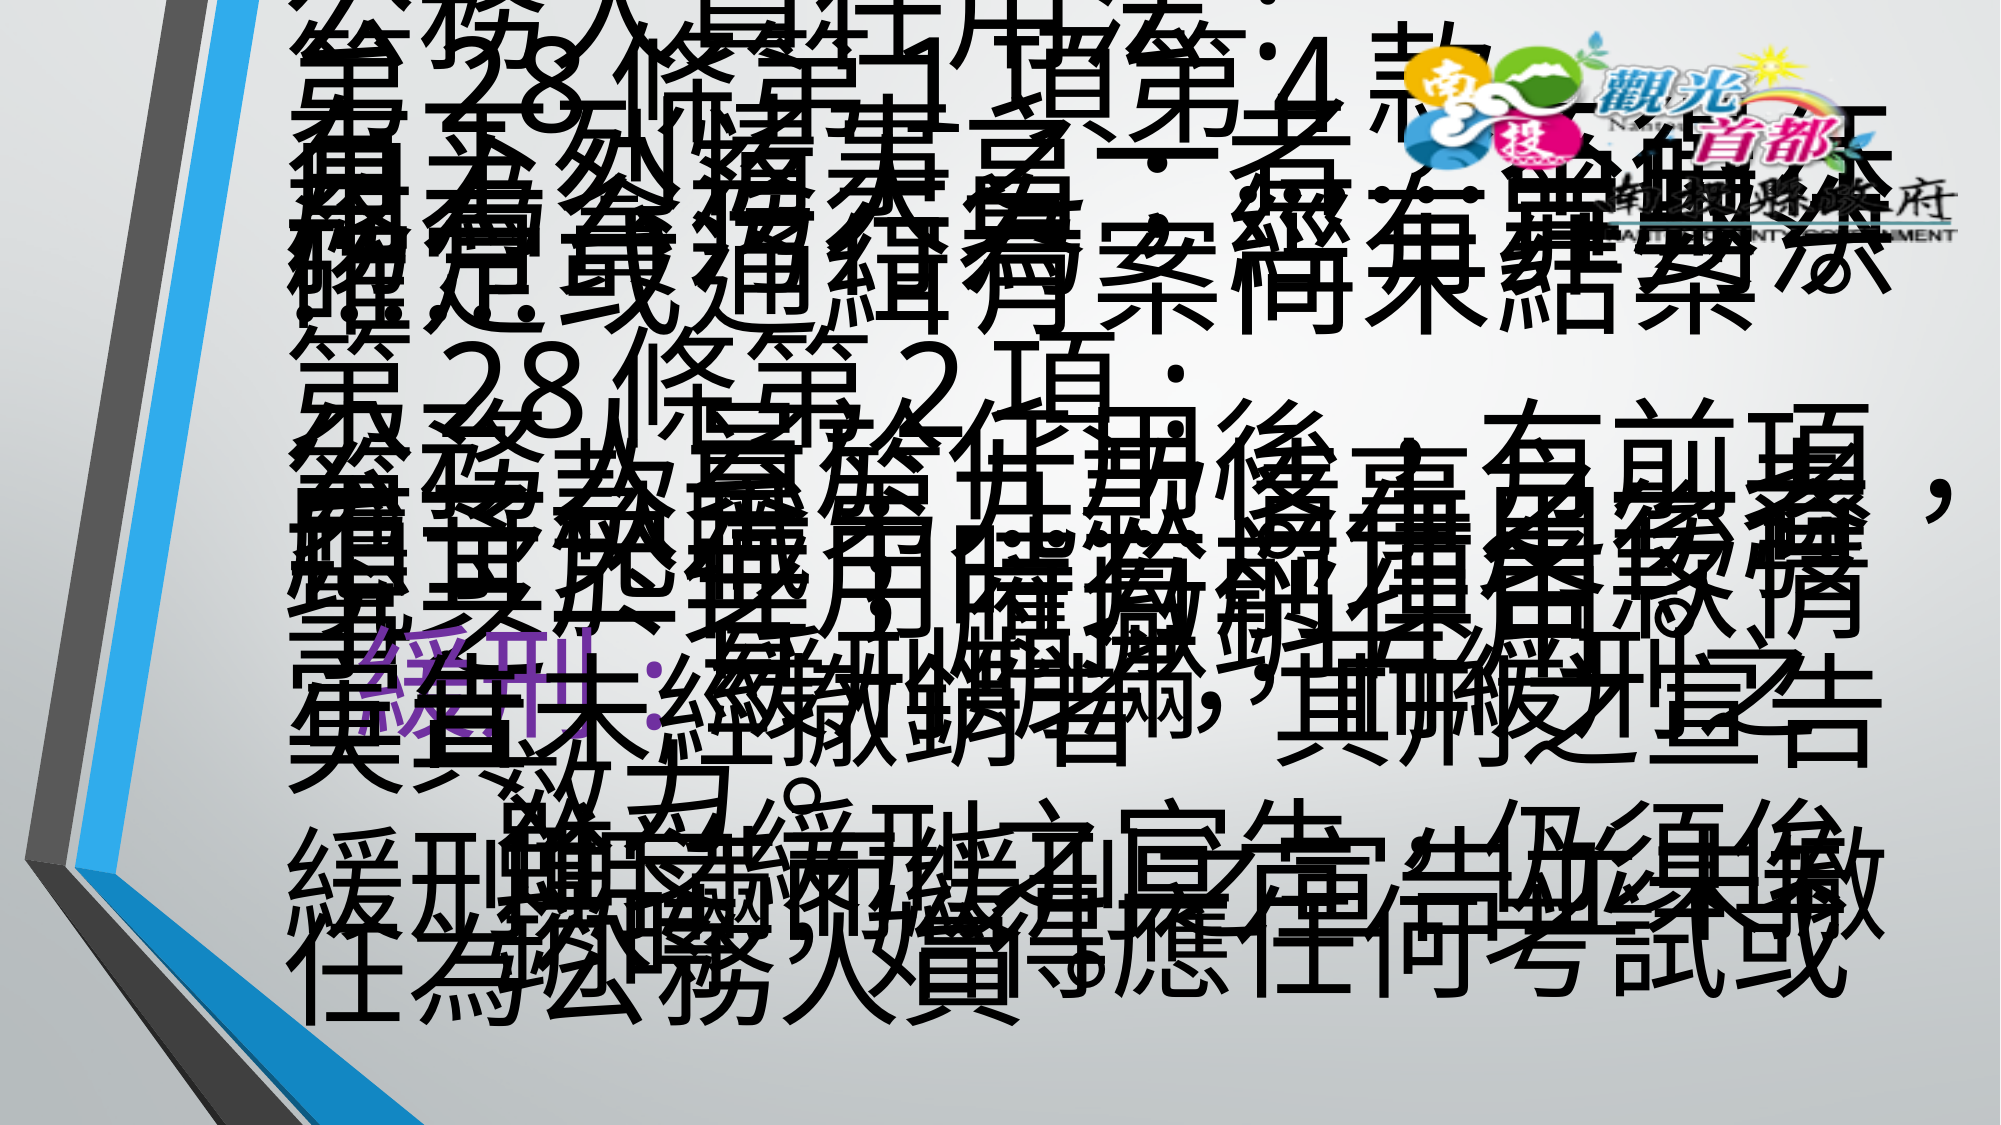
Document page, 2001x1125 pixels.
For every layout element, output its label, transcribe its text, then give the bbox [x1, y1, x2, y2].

list 公務人員任用法: 第28條第1項第4款: 有下列情事之一者，不得任用為公務人員：……曾服公務有貪污行為，經有罪判決確定或通緝有案尚未結案。…… 第28條第2項: 公務人員於任用後，有前項第一款至第九款情事之一者，應予免職；……。任用後發現其於任用時有前項各款情事之一者，應撤銷任用。 緩刑:緩刑期滿，而緩刑之宣告未經撤銷者，其刑之宣告失其 效力。 雖受緩刑之宣告，仍須俟緩刑期滿而緩刑之宣告並未撤 銷時，始得應任何考試或任為公務人員。 [268, 30, 1913, 1100]
picture [1404, 30, 1958, 243]
